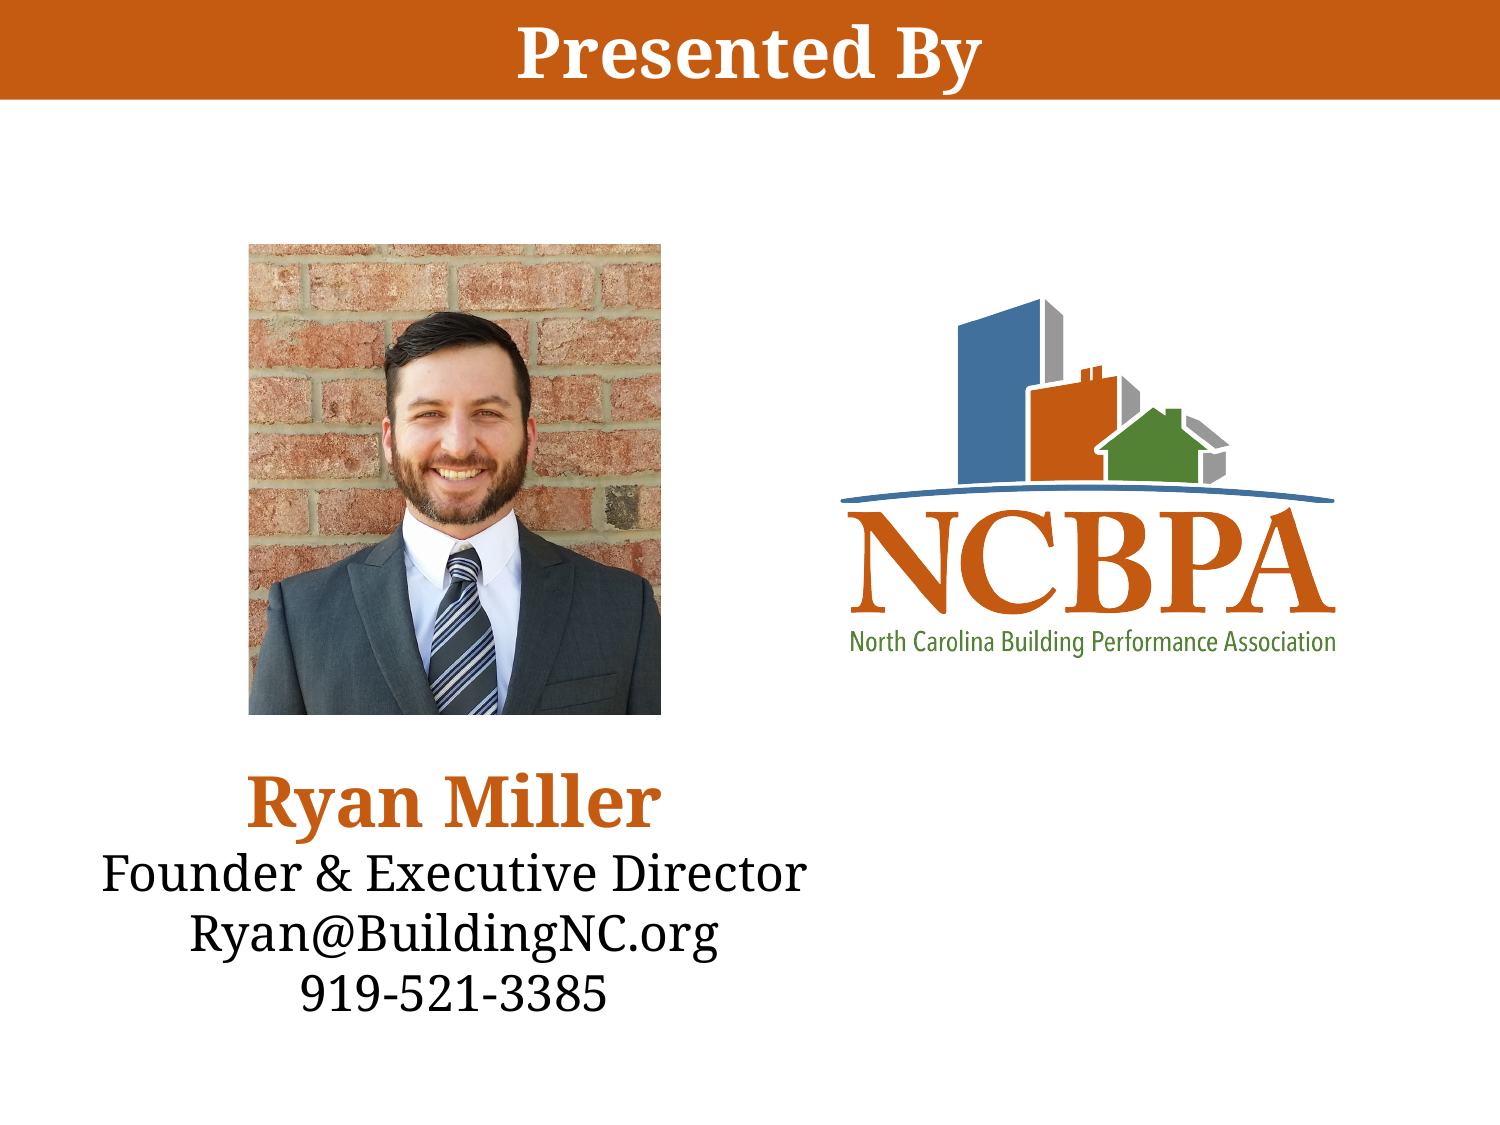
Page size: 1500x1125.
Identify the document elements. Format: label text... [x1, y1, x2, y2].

text_box Presented By [0, 0, 1500, 100]
picture [248, 244, 661, 715]
text_box Ryan Miller Founder & Executive Director Ryan@BuildingNC.org 919-521-3385 [86, 749, 823, 1030]
picture [804, 281, 1372, 678]
